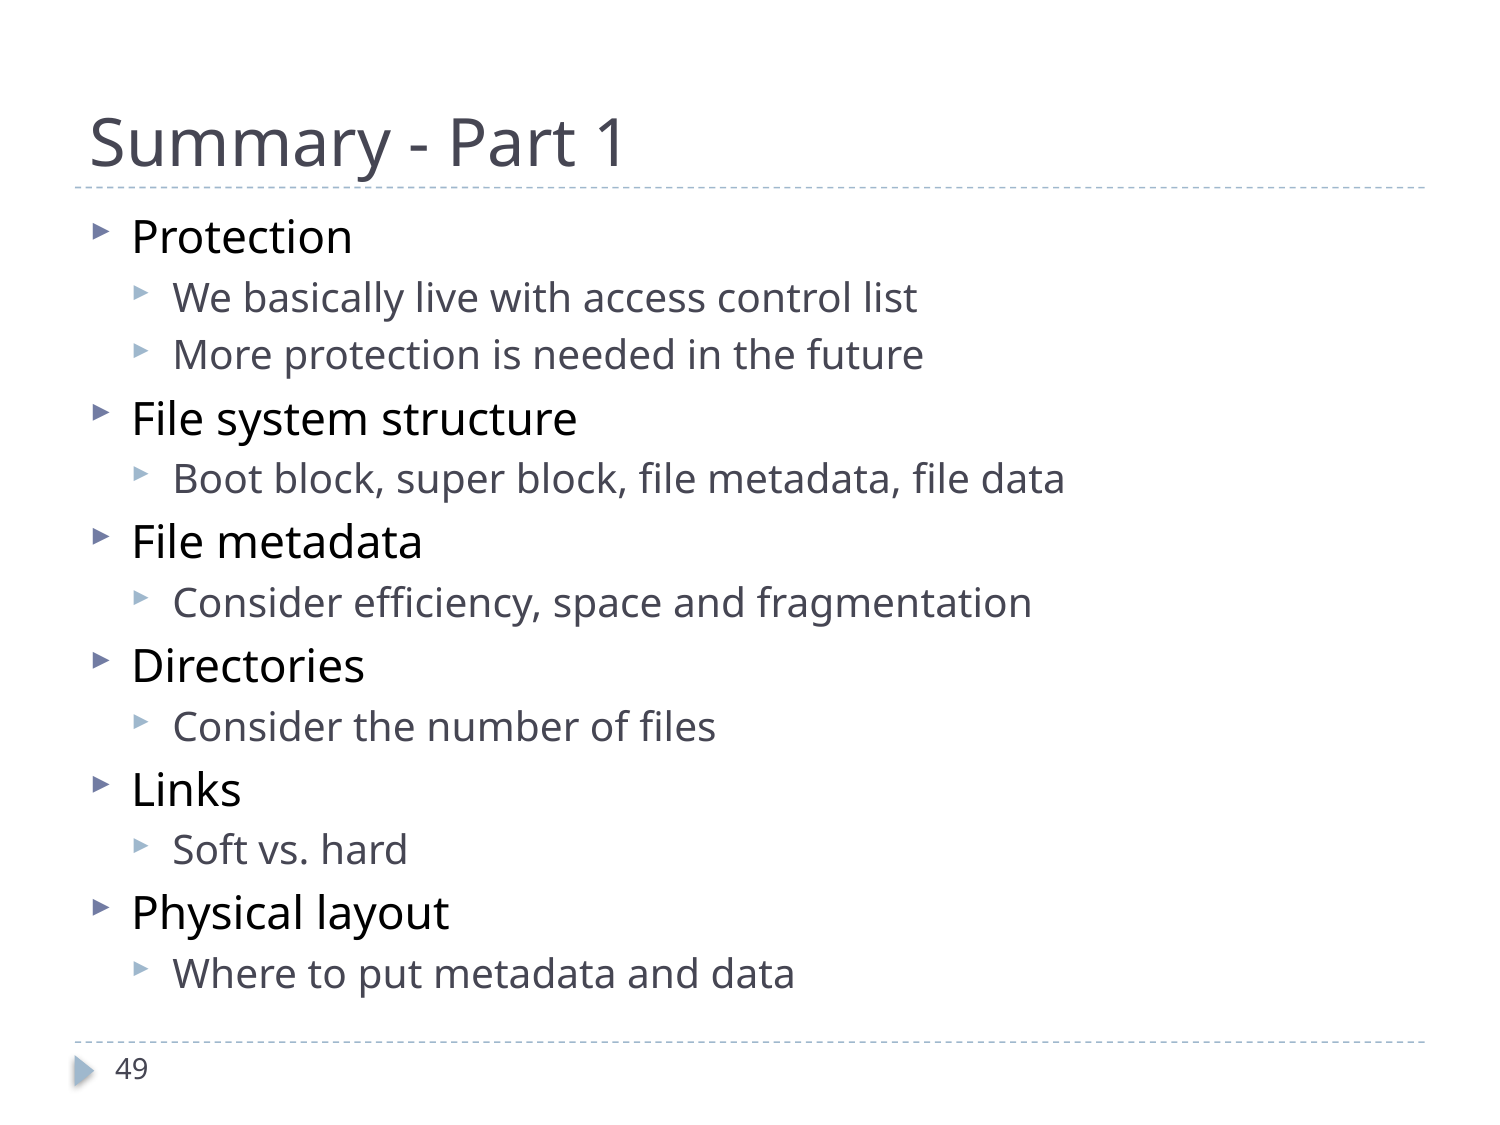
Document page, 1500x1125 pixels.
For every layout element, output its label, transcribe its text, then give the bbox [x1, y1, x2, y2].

list Protection We basically live with access control list More protection is needed in the future File system structure Boot block, super block, file metadata, file data File metadata Consider efficiency, space and fragmentation Directories Consider the number of files Links Soft vs. hard Physical layout Where to put metadata and data [75, 200, 1425, 1010]
slide_number 49 [100, 1042, 426, 1103]
title Summary - Part 1 [75, 24, 1425, 188]
